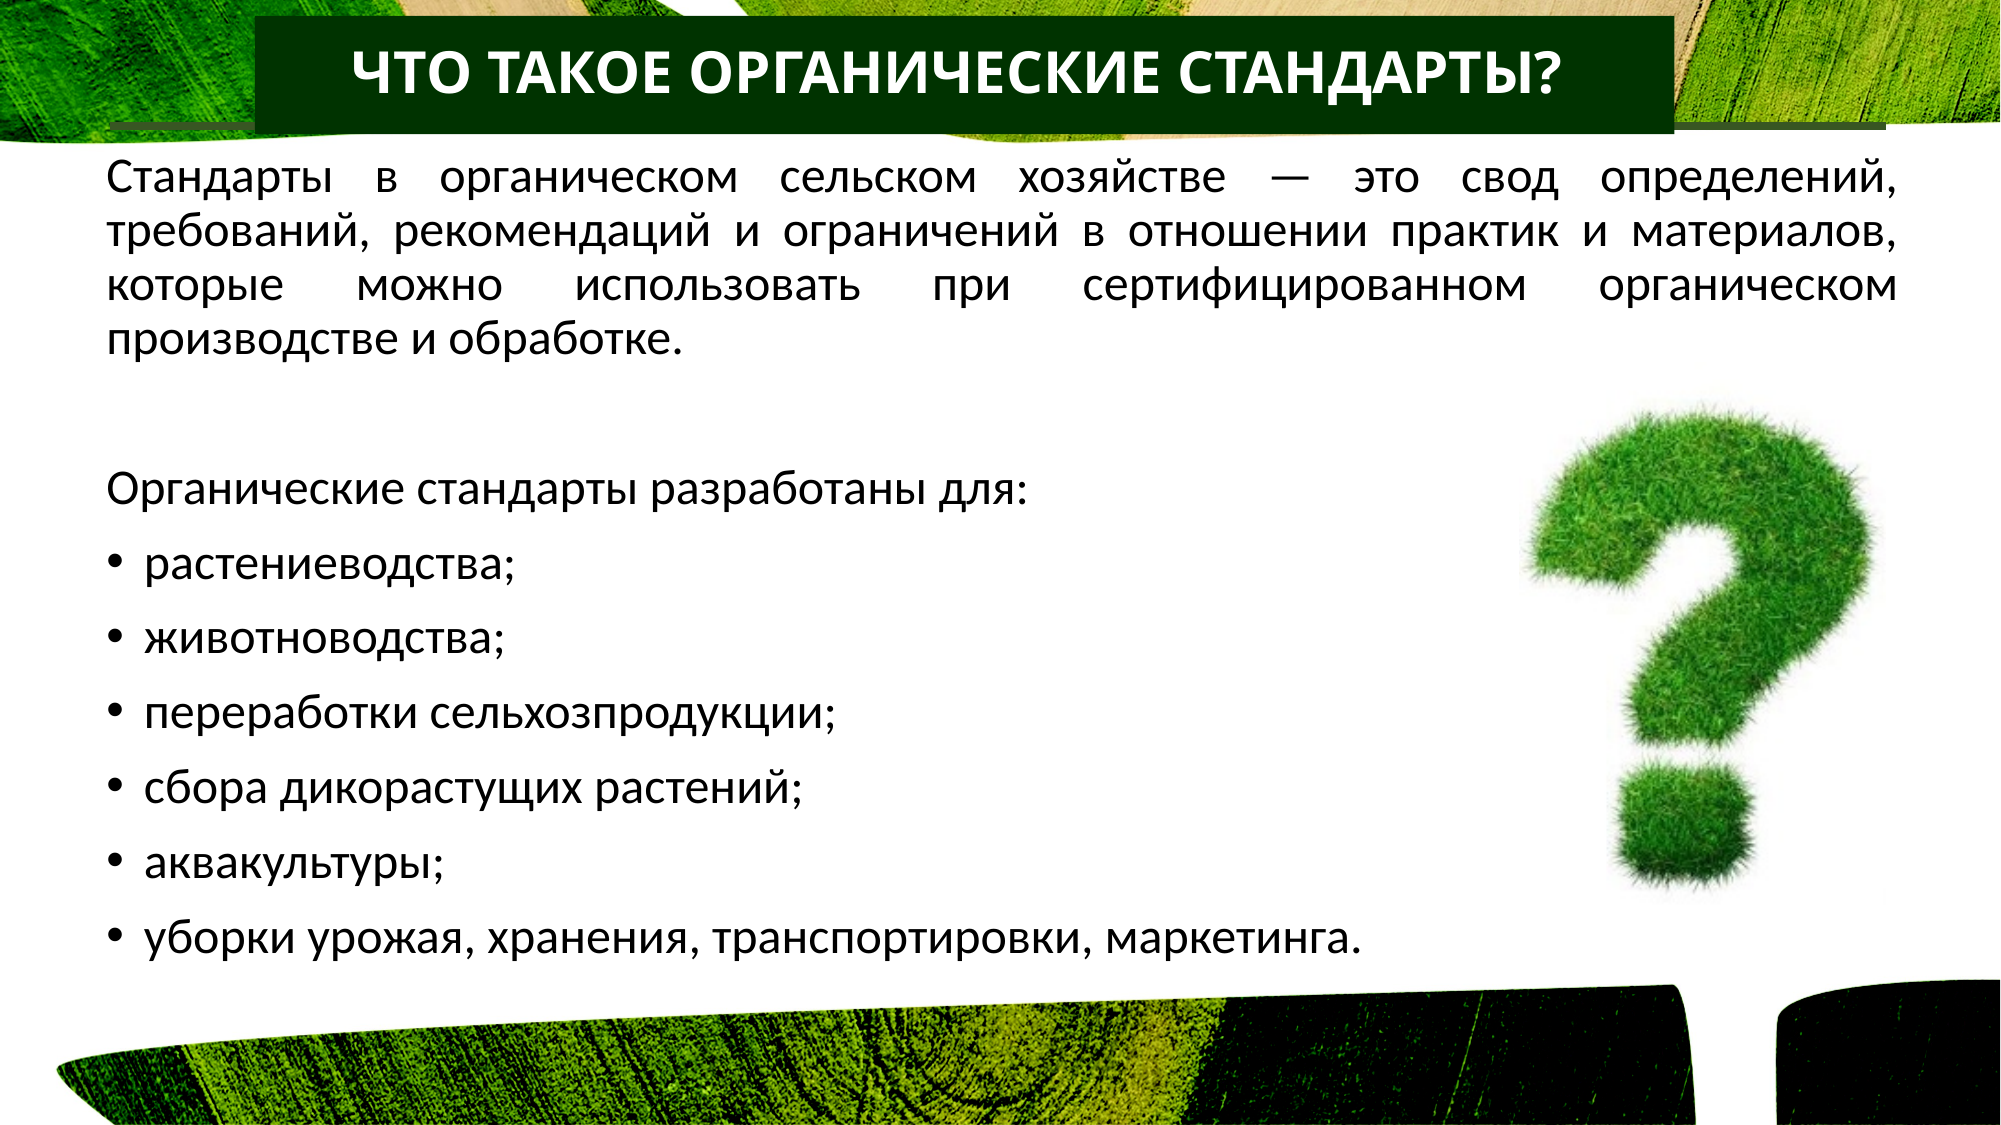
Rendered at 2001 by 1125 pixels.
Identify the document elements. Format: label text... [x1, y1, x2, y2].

picture [0, 0, 2001, 1125]
text_box ЧТО ТАКОЕ ОРГАНИЧЕСКИЕ СТАНДАРТЫ? [254, 15, 1675, 125]
text_box [1675, 23, 1866, 122]
text_box [140, 23, 254, 122]
text_box ЧТО ТАКОЕ ОРГАНИЧЕСКИЕ СТАНДАРТЫ? [254, 127, 1675, 135]
list Стандарты в органическом сельском хозяйстве — это свод определений, требований, рекомендаций и ограничений в отношении практик и материалов, которые можно использовать при сертифицированном органическом производстве и обработке. Органические стандарты разработаны для: растениеводства; животноводства; переработки сельхозпродукции; сбора дикорастущих растений; аквакультуры; уборки урожая, хранения, транспортировки, маркетинга. [91, 142, 1914, 975]
text_box [140, 130, 1866, 143]
